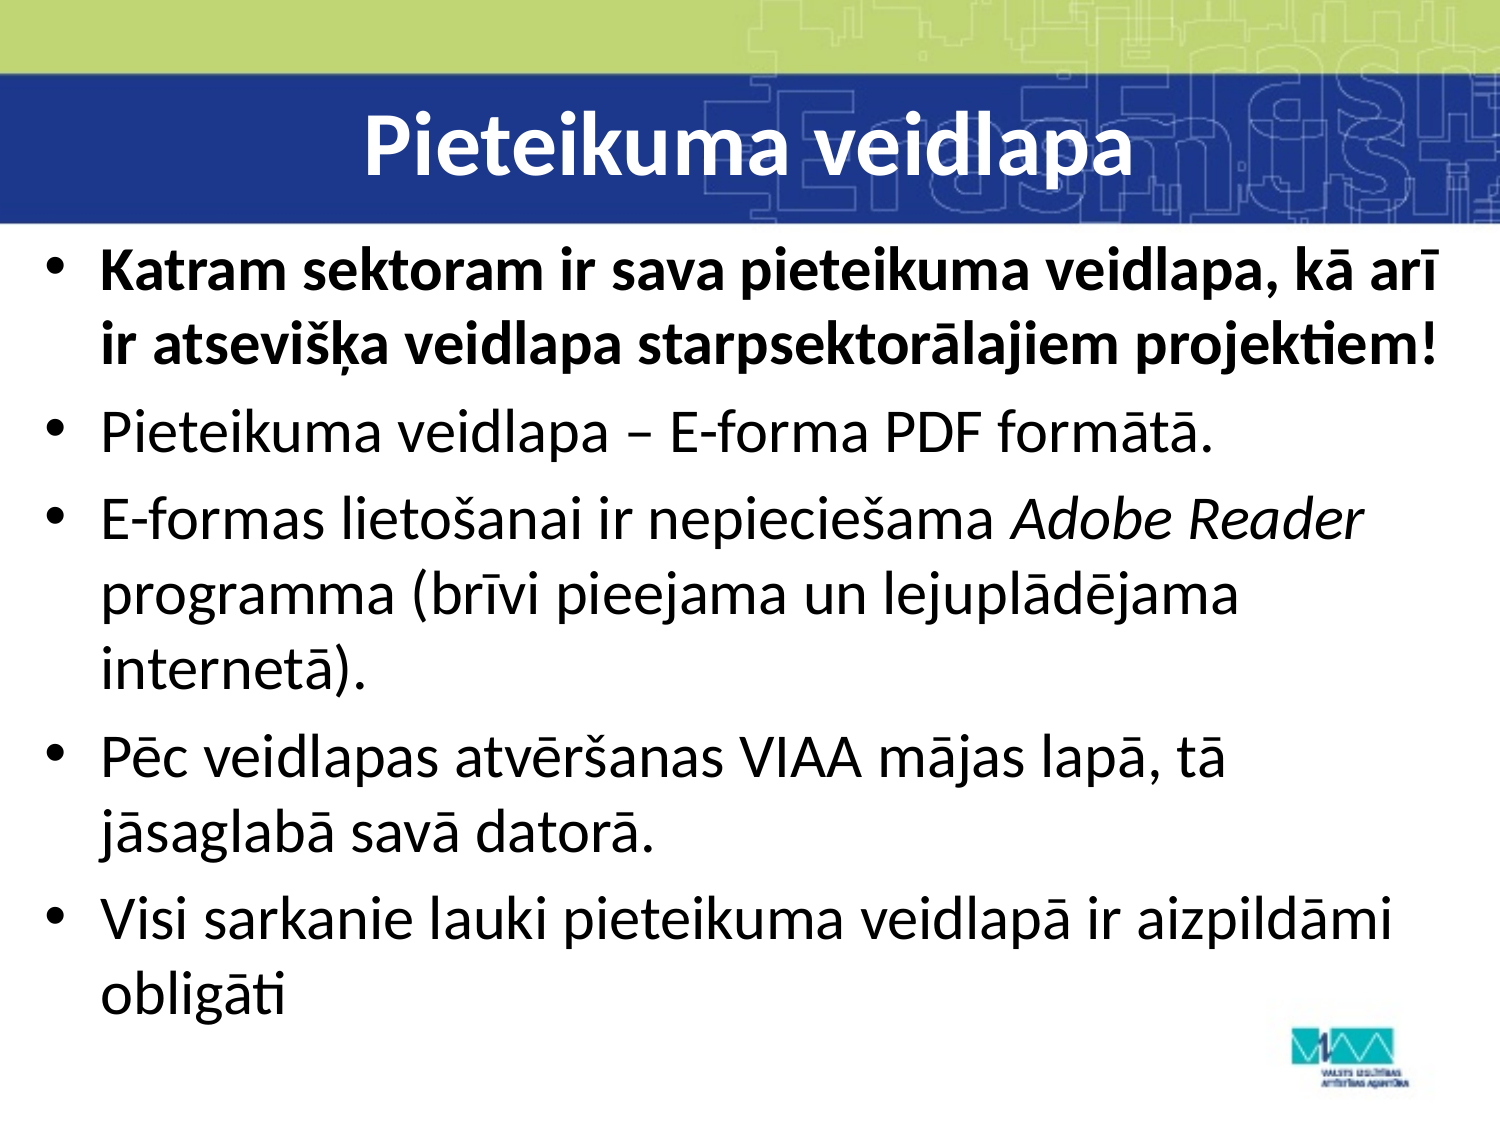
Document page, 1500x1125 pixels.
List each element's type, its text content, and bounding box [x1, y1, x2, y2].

title Pieteikuma veidlapa [74, 44, 1426, 219]
picture [0, 0, 1500, 1125]
list Katram sektoram ir sava pieteikuma veidlapa, kā arī ir atsevišķa veidlapa starpsektorālajiem projektiem! Pieteikuma veidlapa – E-forma PDF formātā. E-formas lietošanai ir nepieciešama Adobe Reader programma (brīvi pieejama un lejuplādējama internetā). Pēc veidlapas atvēršanas VIAA mājas lapā, tā jāsaglabā savā datorā. Visi sarkanie lauki pieteikuma veidlapā ir aizpildāmi obligāti [29, 219, 1471, 1083]
